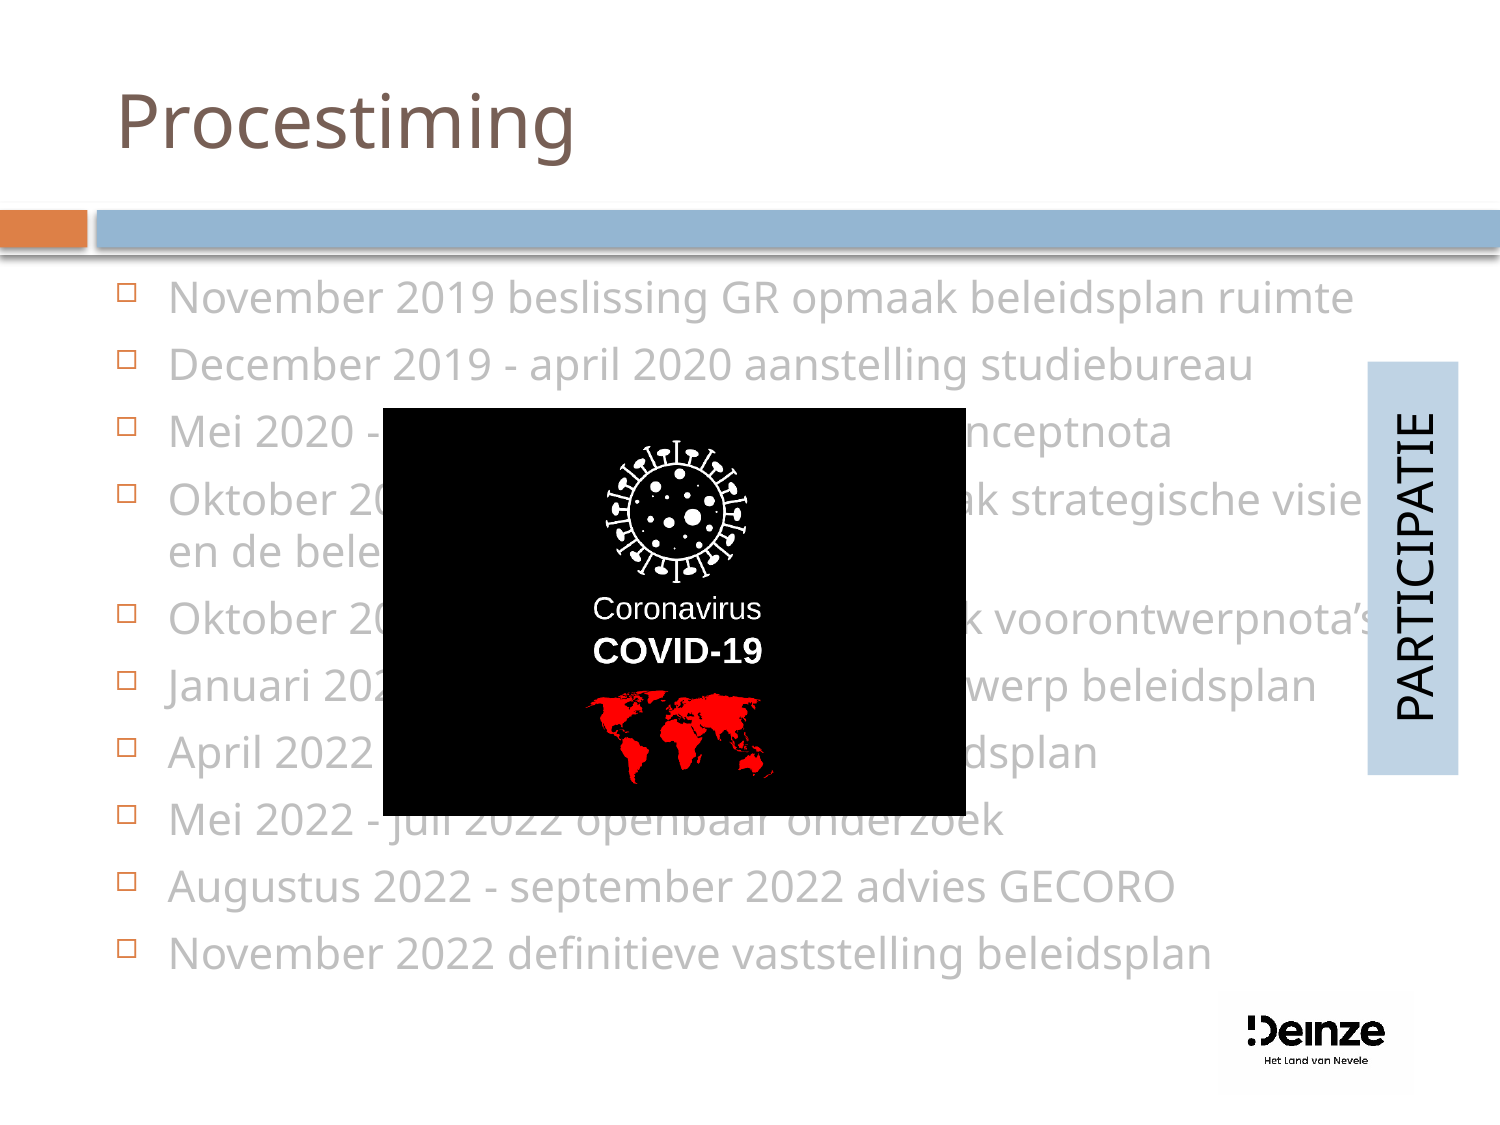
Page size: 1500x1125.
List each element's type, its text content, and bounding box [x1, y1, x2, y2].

text_box PARTICIPATIE [1367, 361, 1459, 776]
picture [383, 408, 966, 817]
list November 2019 beslissing GR opmaak beleidsplan ruimte December 2019 - april 2020 aanstelling studiebureau Mei 2020 - september 2020 opmaak conceptnota Oktober 2020 - september 2021 opmaak strategische visie en de beleidskaders Oktober 2021 - december 2021 opmaak voorontwerpnota’s Januari 2022 - maart 2022 opmaak ontwerp beleidsplan April 2022 voorlopige vaststelling beleidsplan Mei 2022 - juli 2022 openbaar onderzoek Augustus 2022 - september 2022 advies GECORO November 2022 definitieve vaststelling beleidsplan [100, 262, 1438, 1000]
title Procestiming [100, 37, 1438, 200]
picture [1218, 1000, 1414, 1095]
